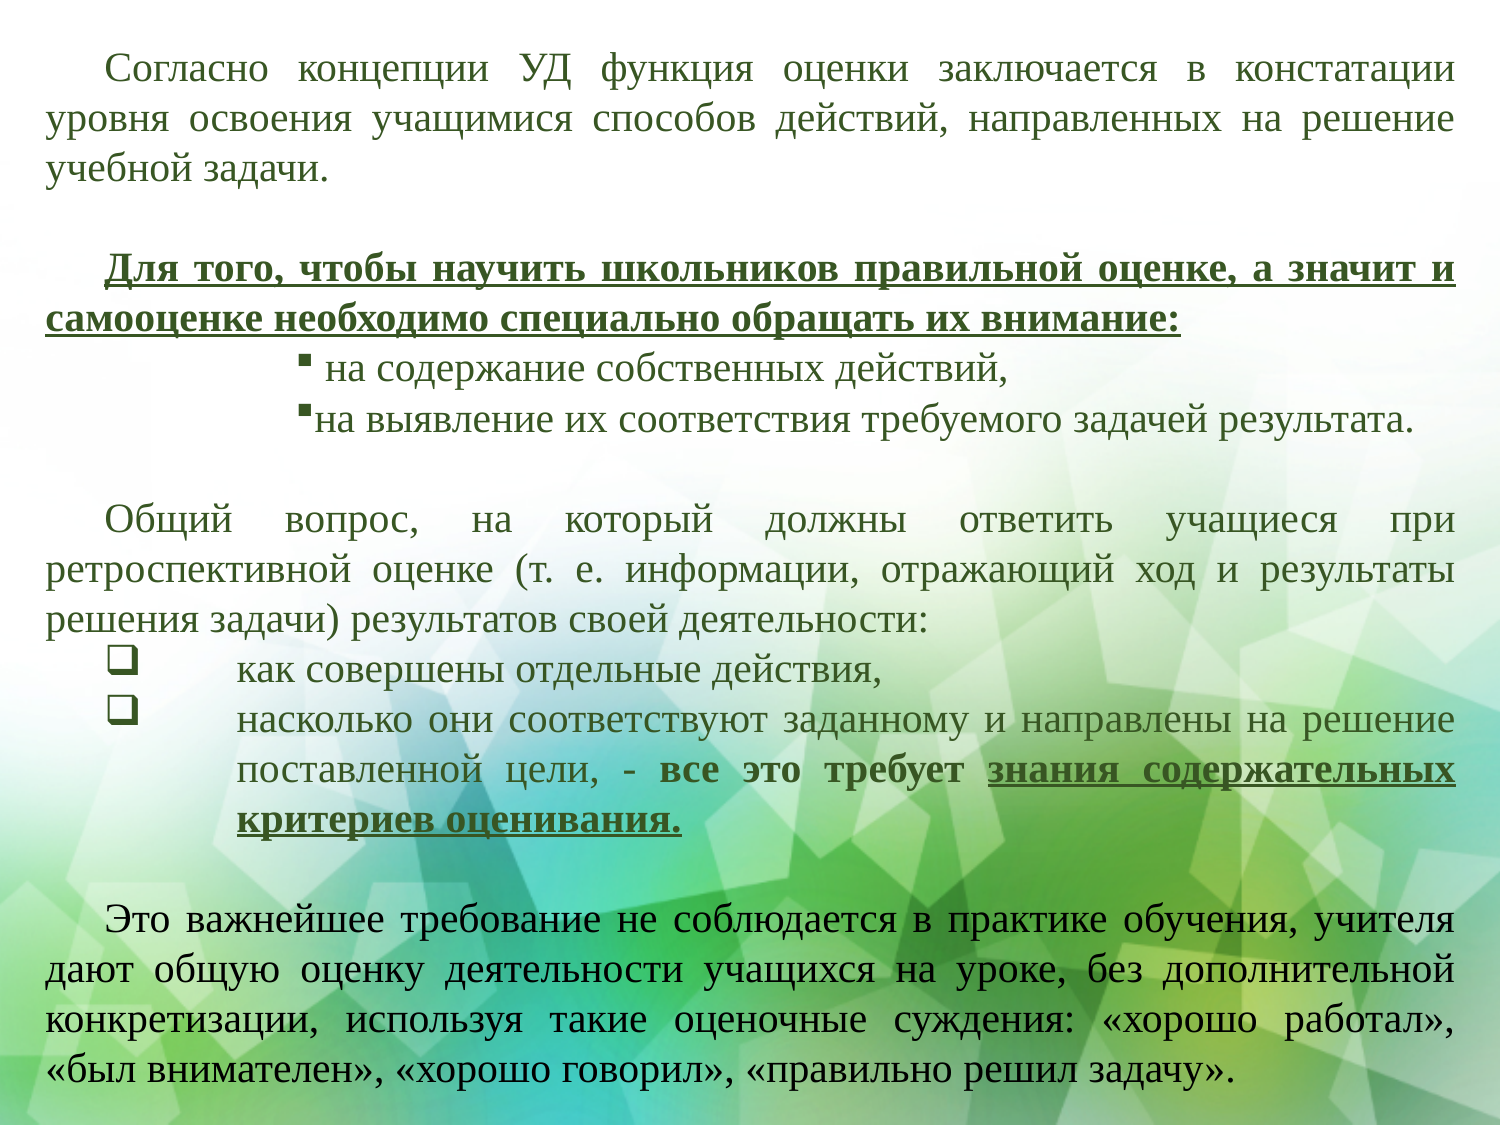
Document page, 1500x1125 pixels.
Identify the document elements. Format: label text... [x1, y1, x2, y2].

text_box Согласно концепции УД функция оценки заключается в констатации уровня освоения учащимися способов действий, направленных на решение учебной задачи. Для того, чтобы научить школьников правильной оценке, а значит и самооценке необходимо специально обращать их внимание: на содержание собственных действий, на выявление их соответствия требуемого задачей результата. Общий вопрос, на который должны ответить учащиеся при ретроспективной оценке (т. е. информации, отражающий ход и результаты решения задачи) результатов своей деятельности: как совершены отдельные действия, насколько они соответствуют заданному и направлены на решение поставленной цели, - все это требует знания содержательных критериев оценивания. Это важнейшее требование не соблюдается в практике обучения, учителя дают общую оценку деятельности учащихся на уроке, без дополнительной конкретизации, используя такие оценочные суждения: «хорошо работал», «был внимателен», «хорошо говорил», «правильно решил задачу». [30, 32, 1471, 1098]
picture [0, 0, 1500, 1125]
